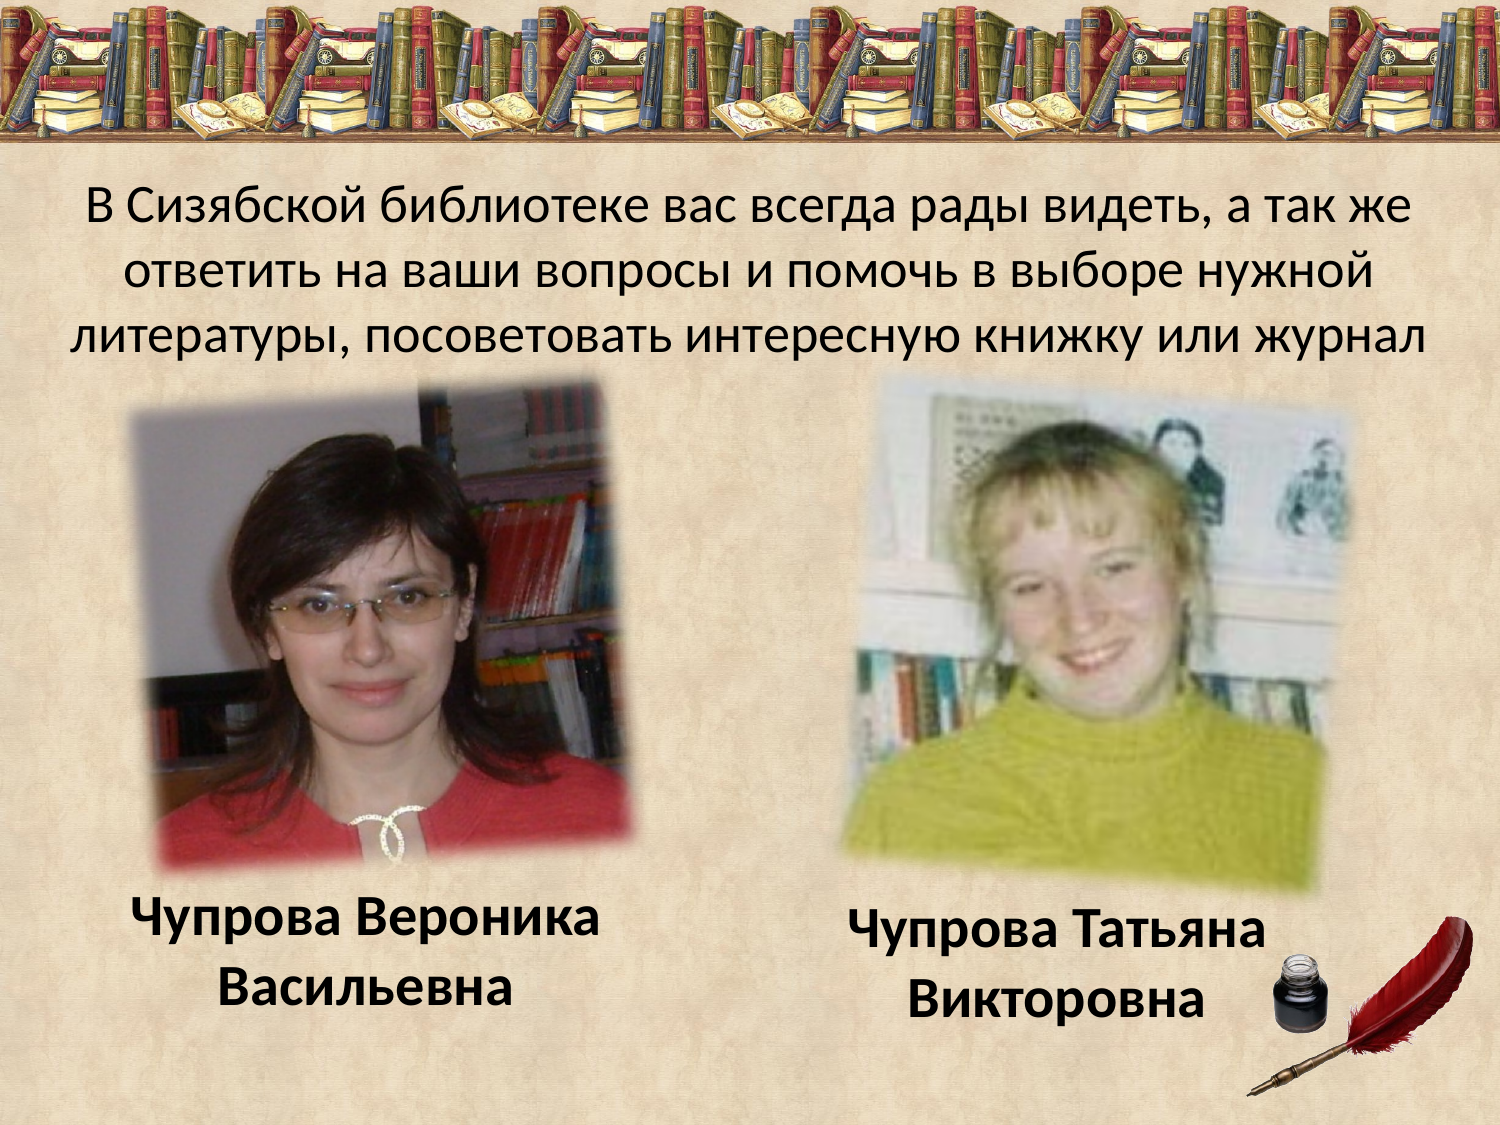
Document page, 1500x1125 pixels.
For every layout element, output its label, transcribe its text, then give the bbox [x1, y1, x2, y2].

picture [0, 0, 1500, 1125]
text_box Чупрова Вероника Васильевна [53, 869, 680, 1025]
text_box В Сизябской библиотеке вас всегда рады видеть, а так же ответить на ваши вопросы и помочь в выборе нужной литературы, посоветовать интересную книжку или журнал [41, 160, 1459, 371]
text_box Чупрова Татьяна Викторовна [785, 881, 1329, 1037]
